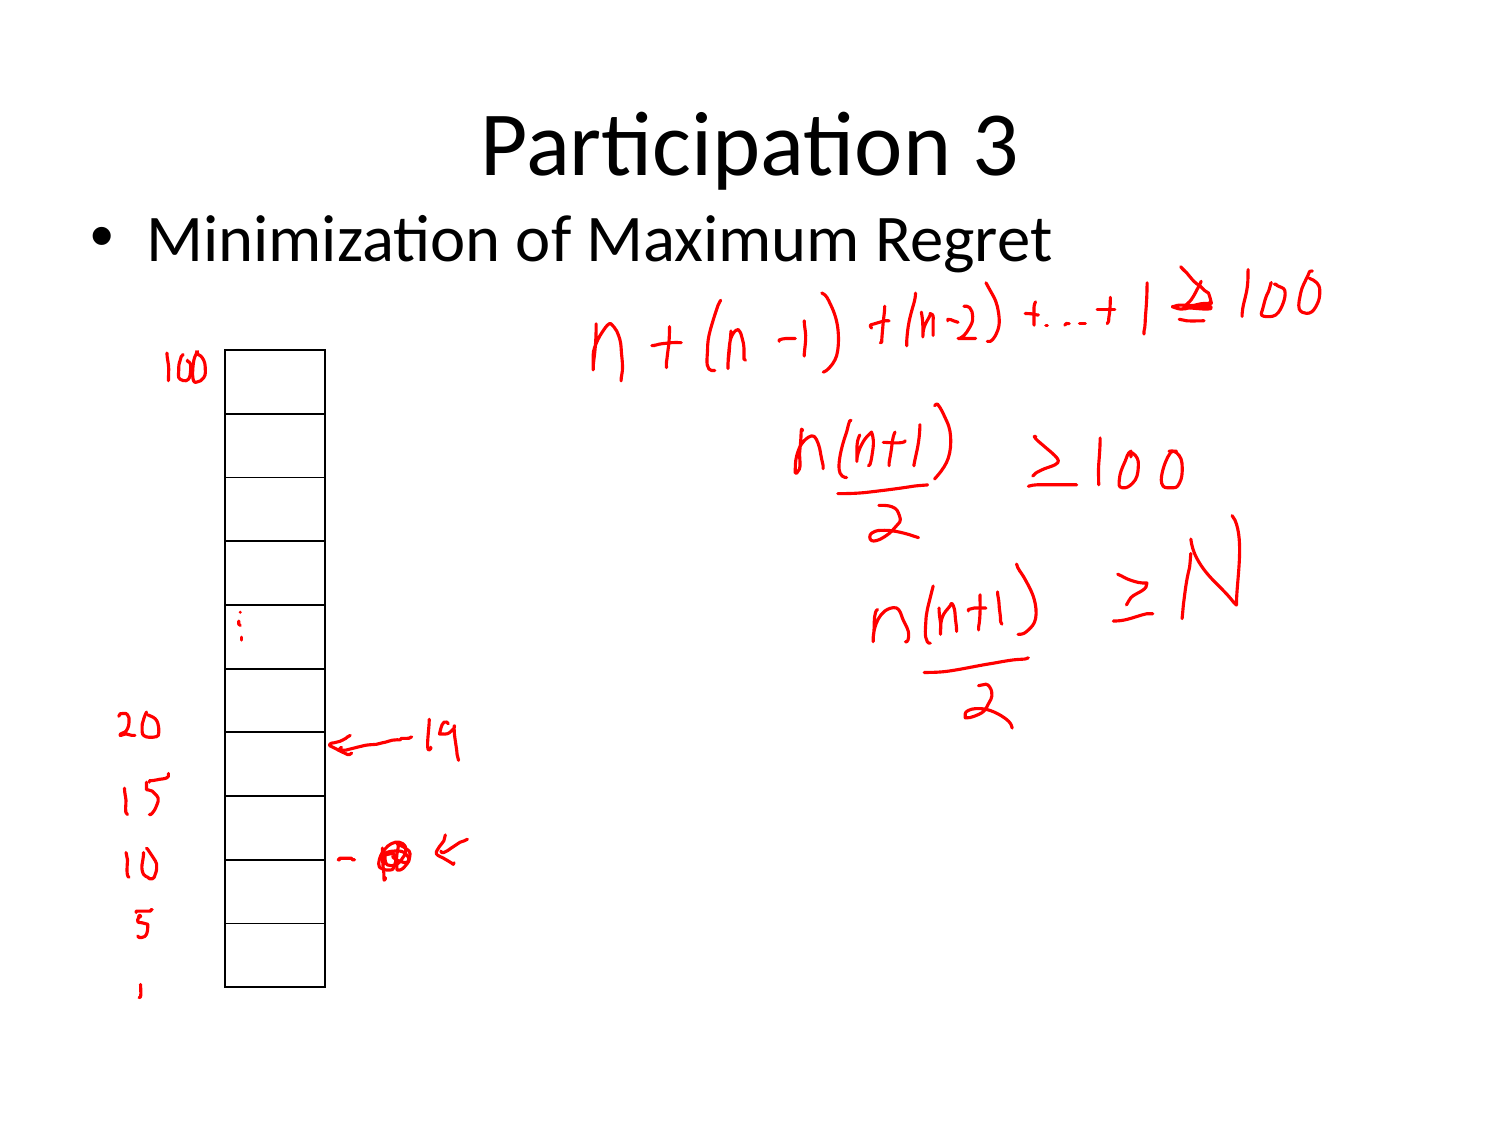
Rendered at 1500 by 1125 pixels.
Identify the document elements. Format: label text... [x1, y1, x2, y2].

table_cell [226, 542, 324, 604]
table_cell [226, 415, 324, 477]
title Participation 3 [75, 45, 1425, 187]
table_cell [226, 924, 324, 986]
table_cell [226, 797, 324, 859]
table_cell [226, 670, 324, 731]
table_cell [226, 478, 324, 540]
table_cell [226, 606, 324, 668]
table_cell [226, 733, 324, 795]
table_cell [226, 861, 324, 923]
table_header [226, 351, 324, 413]
list Minimization of Maximum Regret [75, 187, 1425, 930]
